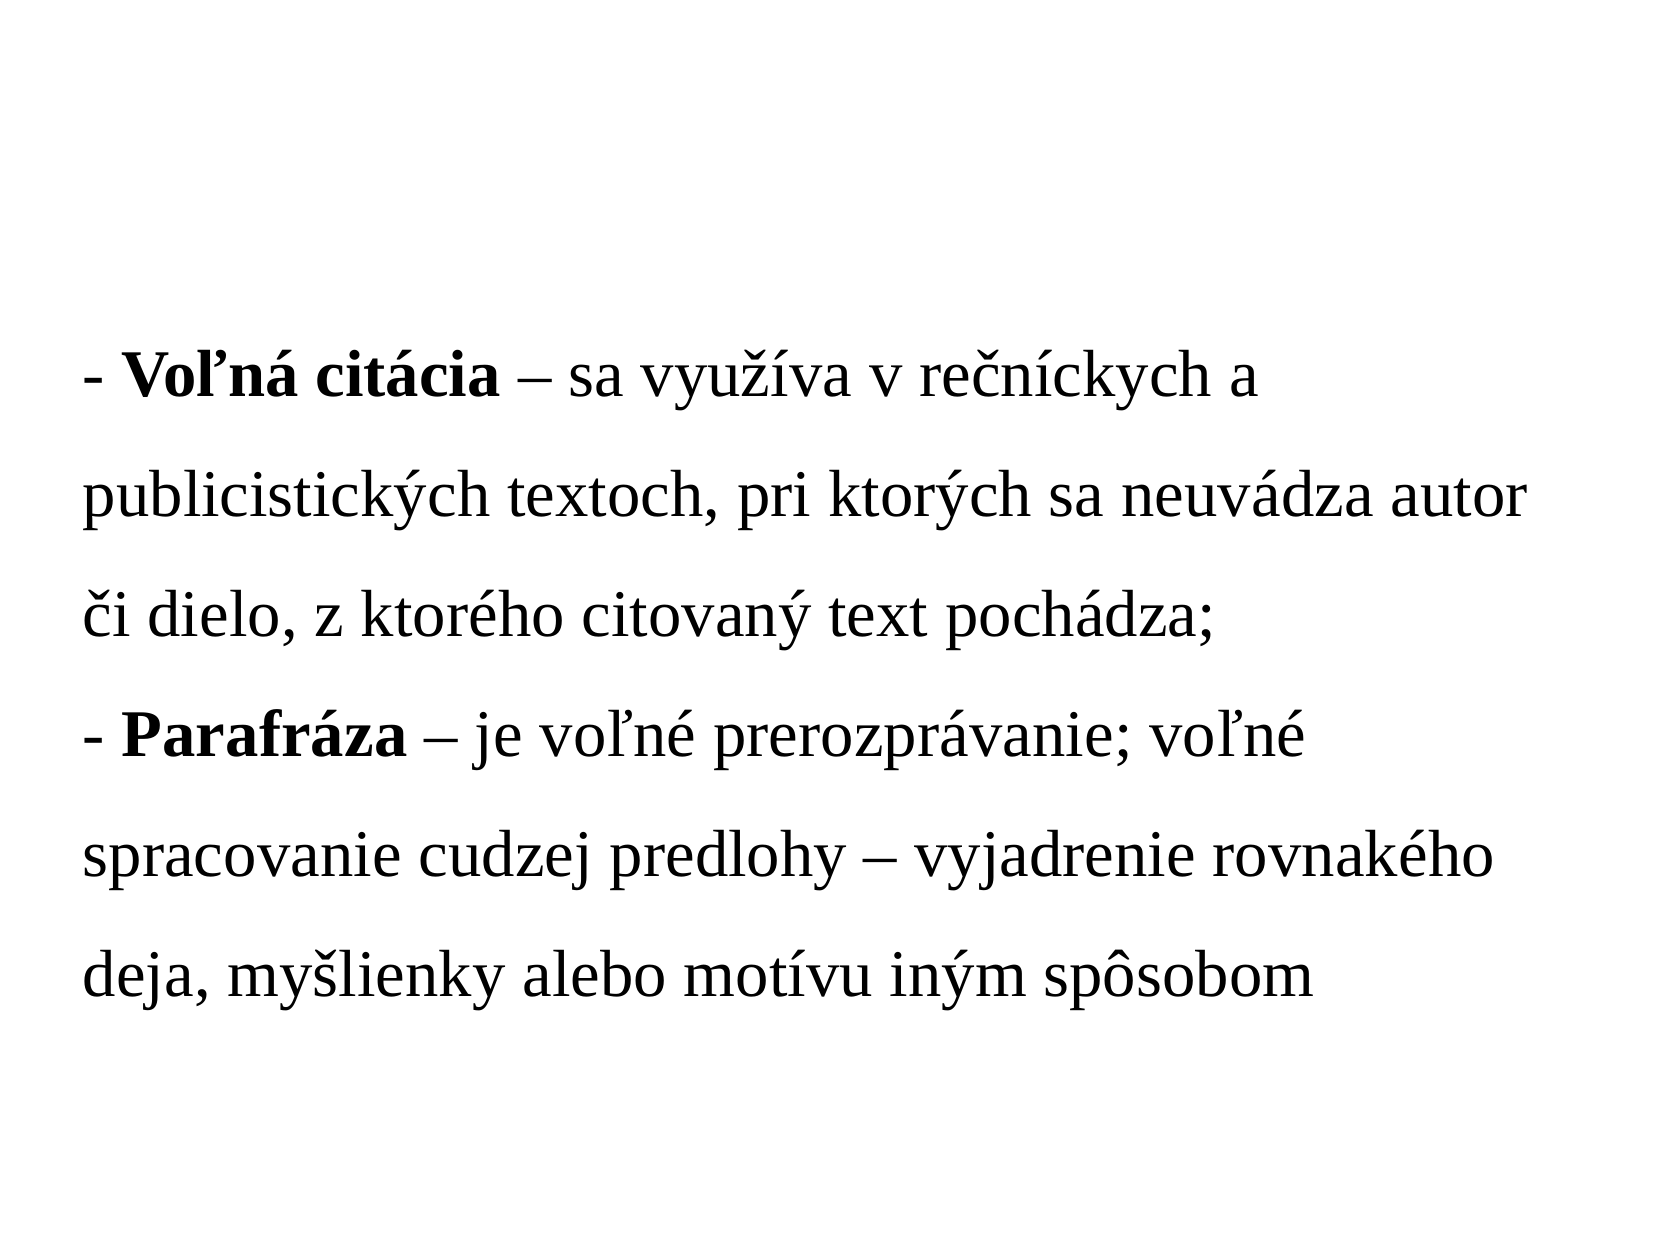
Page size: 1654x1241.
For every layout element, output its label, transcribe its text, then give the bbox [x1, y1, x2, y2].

text_box - Voľná citácia – sa využíva v rečníckych a publicistických textoch, pri ktorých sa neuvádza autor či dielo, z ktorého citovaný text pochádza; - Parafráza – je voľné prerozprávanie; voľné spracovanie cudzej predlohy – vyjadrenie rovnakého deja, myšlienky alebo motívu iným spôsobom [82, 290, 1571, 1010]
